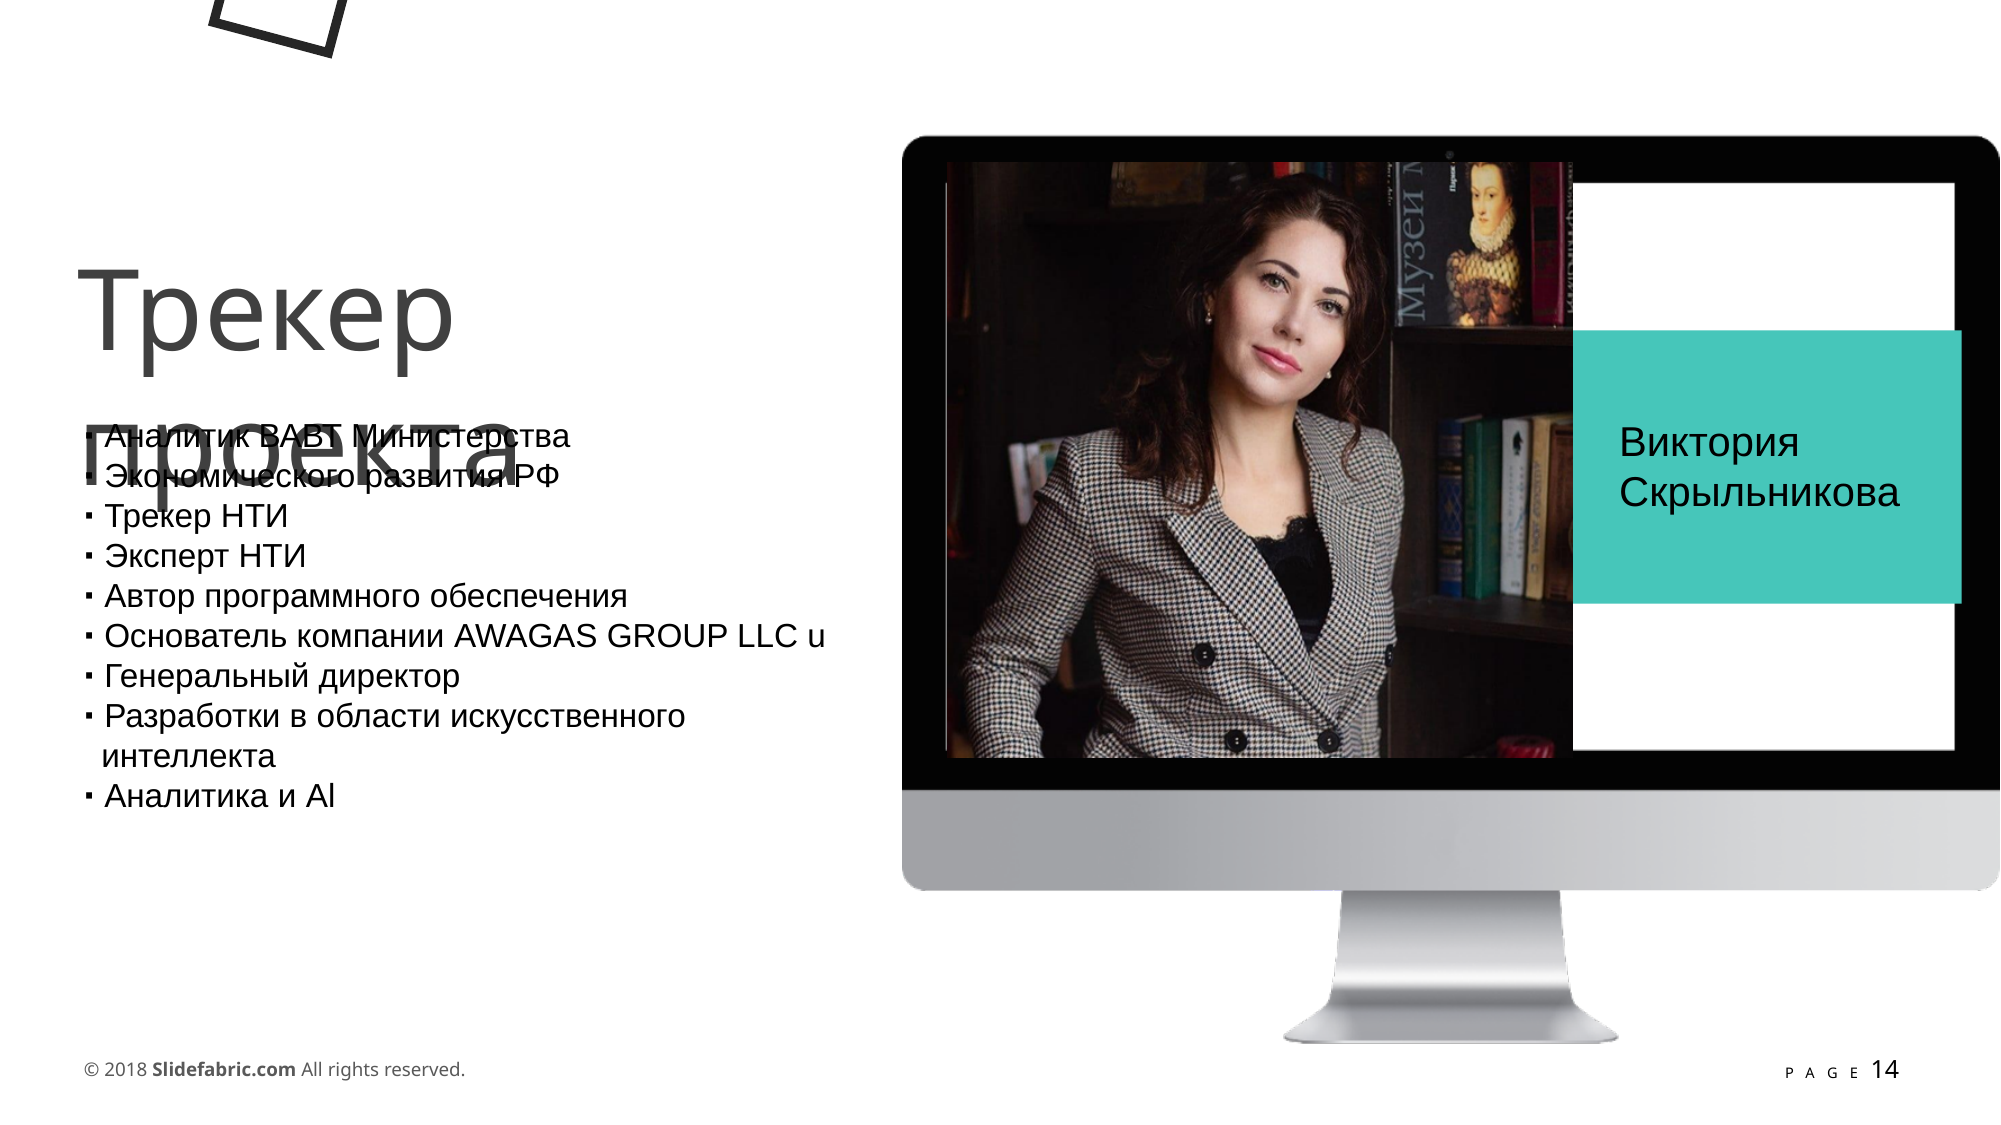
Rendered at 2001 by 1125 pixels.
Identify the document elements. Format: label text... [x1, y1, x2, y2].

text_box Трекер проекта [63, 230, 837, 650]
picture [902, 125, 2000, 1048]
text_box [212, 0, 344, 55]
text_box ﻿﻿∙ Аналитик ВАВТ Министерства ﻿﻿∙ Экономического развития РФ ﻿﻿﻿﻿∙ Трекер НТИ ﻿﻿﻿﻿∙ Эксперт НТИ ﻿﻿﻿﻿∙ Автор программного обеспечения ﻿﻿﻿﻿∙ Основатель компании AWAGAS GROUP LLC u ﻿﻿∙ Генеральный директор ﻿﻿﻿﻿∙ Разработки в области искусственного интеллекта ﻿﻿﻿﻿∙ Аналитика и Al [68, 407, 884, 901]
